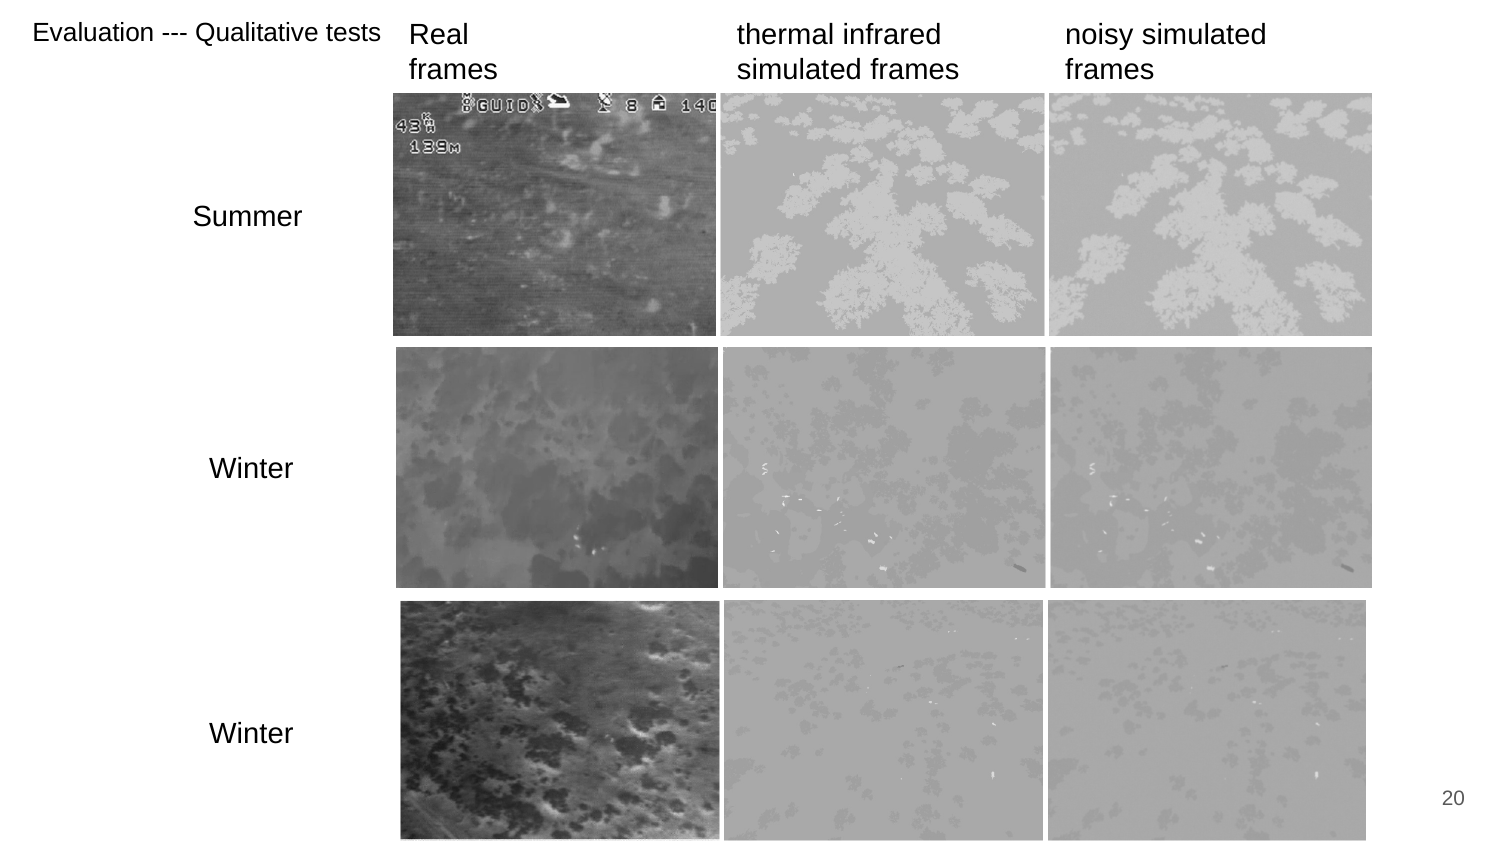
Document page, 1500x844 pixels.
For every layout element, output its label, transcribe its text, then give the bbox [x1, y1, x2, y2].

slide_number ‹#› [1389, 764, 1480, 830]
text_box Real frames [393, 0, 574, 93]
picture [399, 599, 1366, 842]
text_box noisy simulated frames [1050, 0, 1372, 93]
text_box Winter [194, 434, 388, 500]
picture [393, 347, 1372, 589]
text_box Winter [194, 699, 394, 765]
text_box thermal infrared simulated frames [721, 0, 1043, 92]
text_box Summer [177, 181, 377, 247]
picture [393, 93, 1372, 336]
title Evaluation --- Qualitative tests [17, 0, 393, 94]
